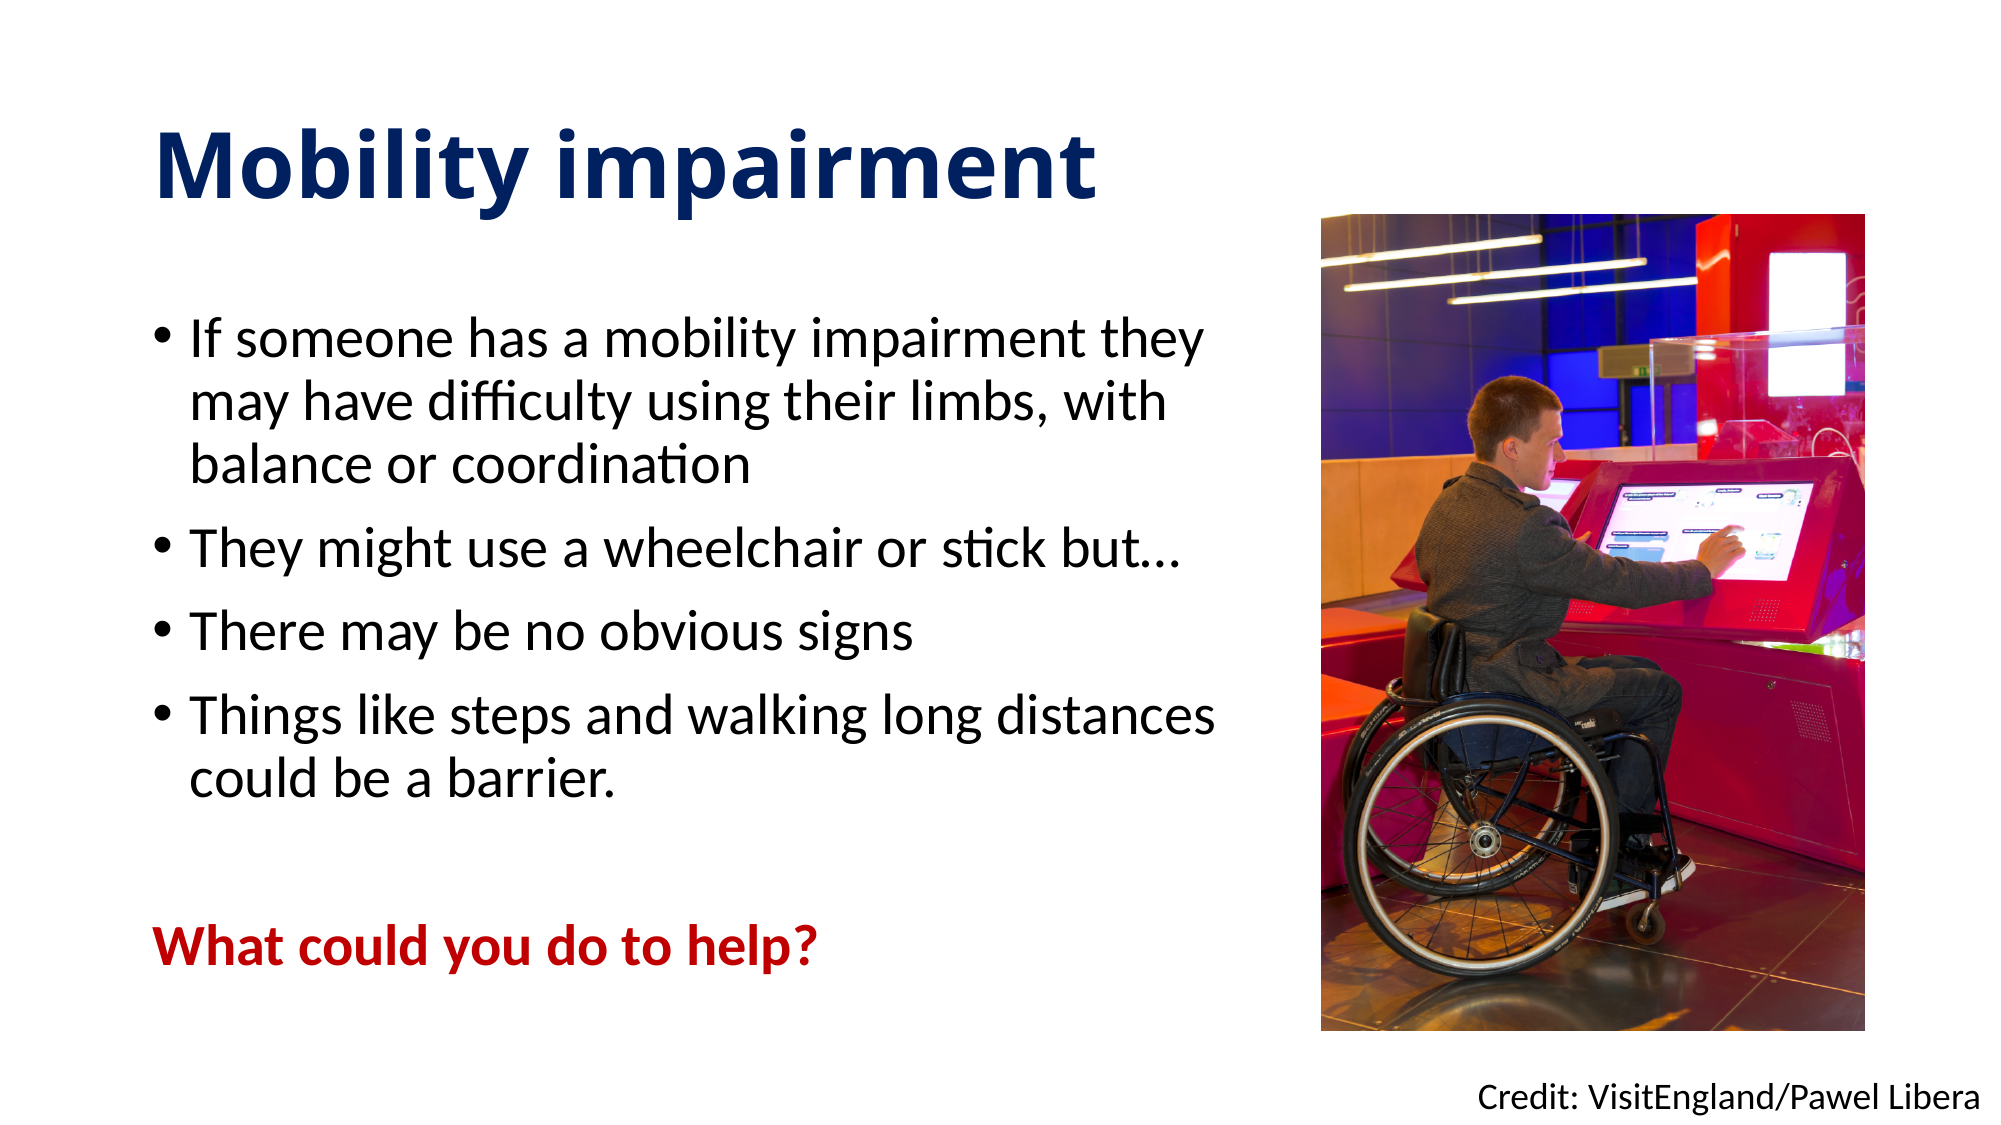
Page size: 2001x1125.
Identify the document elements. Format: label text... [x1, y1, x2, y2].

picture [1321, 214, 1865, 1031]
title Mobility impairment [137, 59, 1863, 278]
list If someone has a mobility impairment they may have difficulty using their limbs, with balance or coordination They might use a wheelchair or stick but… There may be no obvious signs Things like steps and walking long distances could be a barrier. What could you do to help? [137, 299, 1277, 1014]
text_box Credit: VisitEngland/Pawel Libera [1463, 1064, 1997, 1125]
